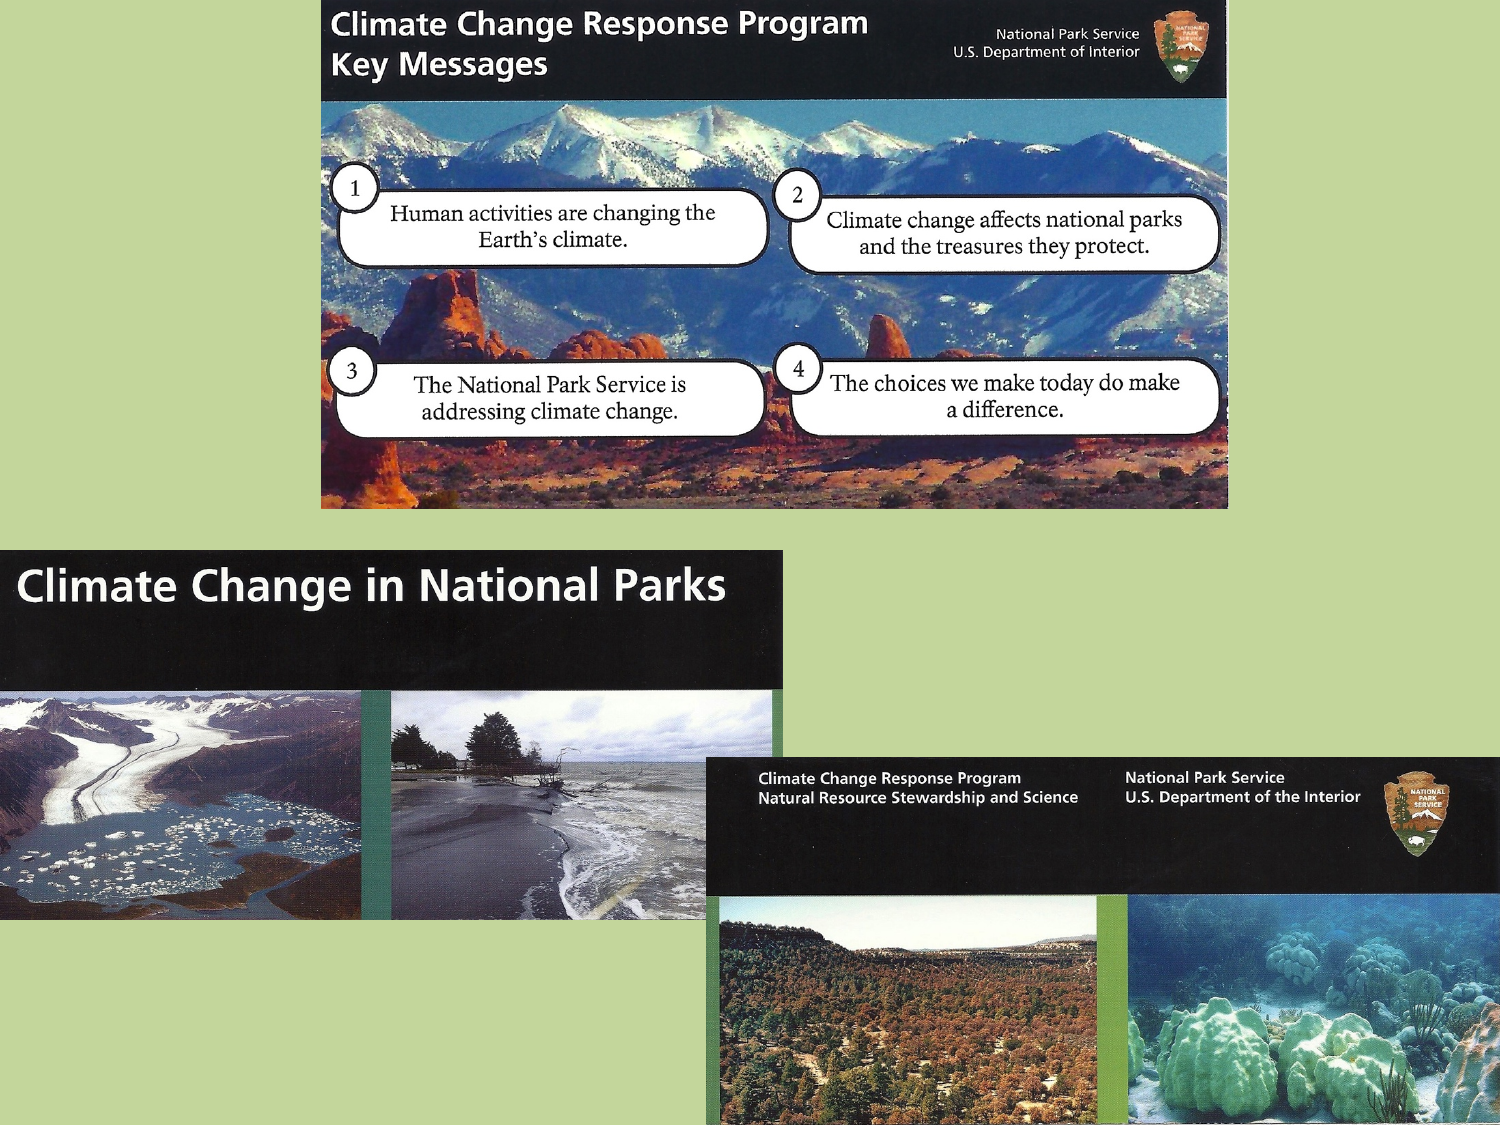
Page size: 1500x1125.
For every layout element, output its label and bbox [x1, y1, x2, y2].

picture [0, 549, 1500, 1125]
picture [321, 0, 1229, 509]
